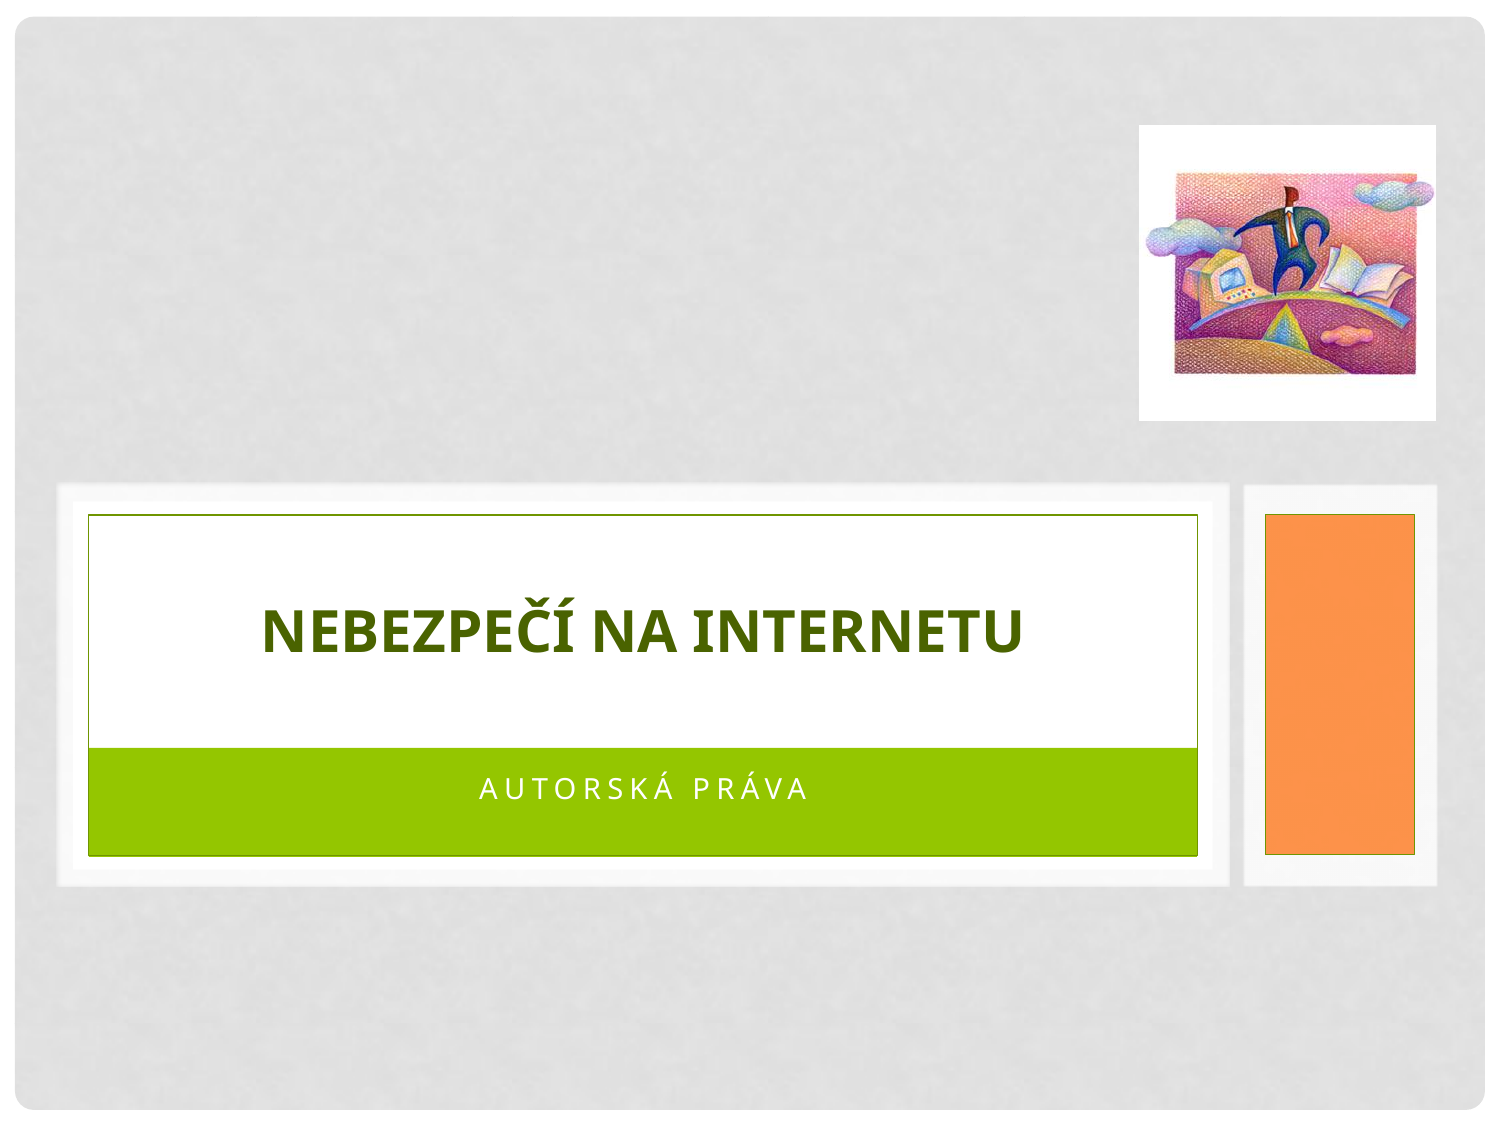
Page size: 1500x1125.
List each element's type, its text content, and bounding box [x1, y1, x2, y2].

subtitle Autorská práva [105, 762, 1181, 838]
title Nebezpečí na internetu [99, 529, 1187, 730]
picture [1139, 125, 1436, 421]
